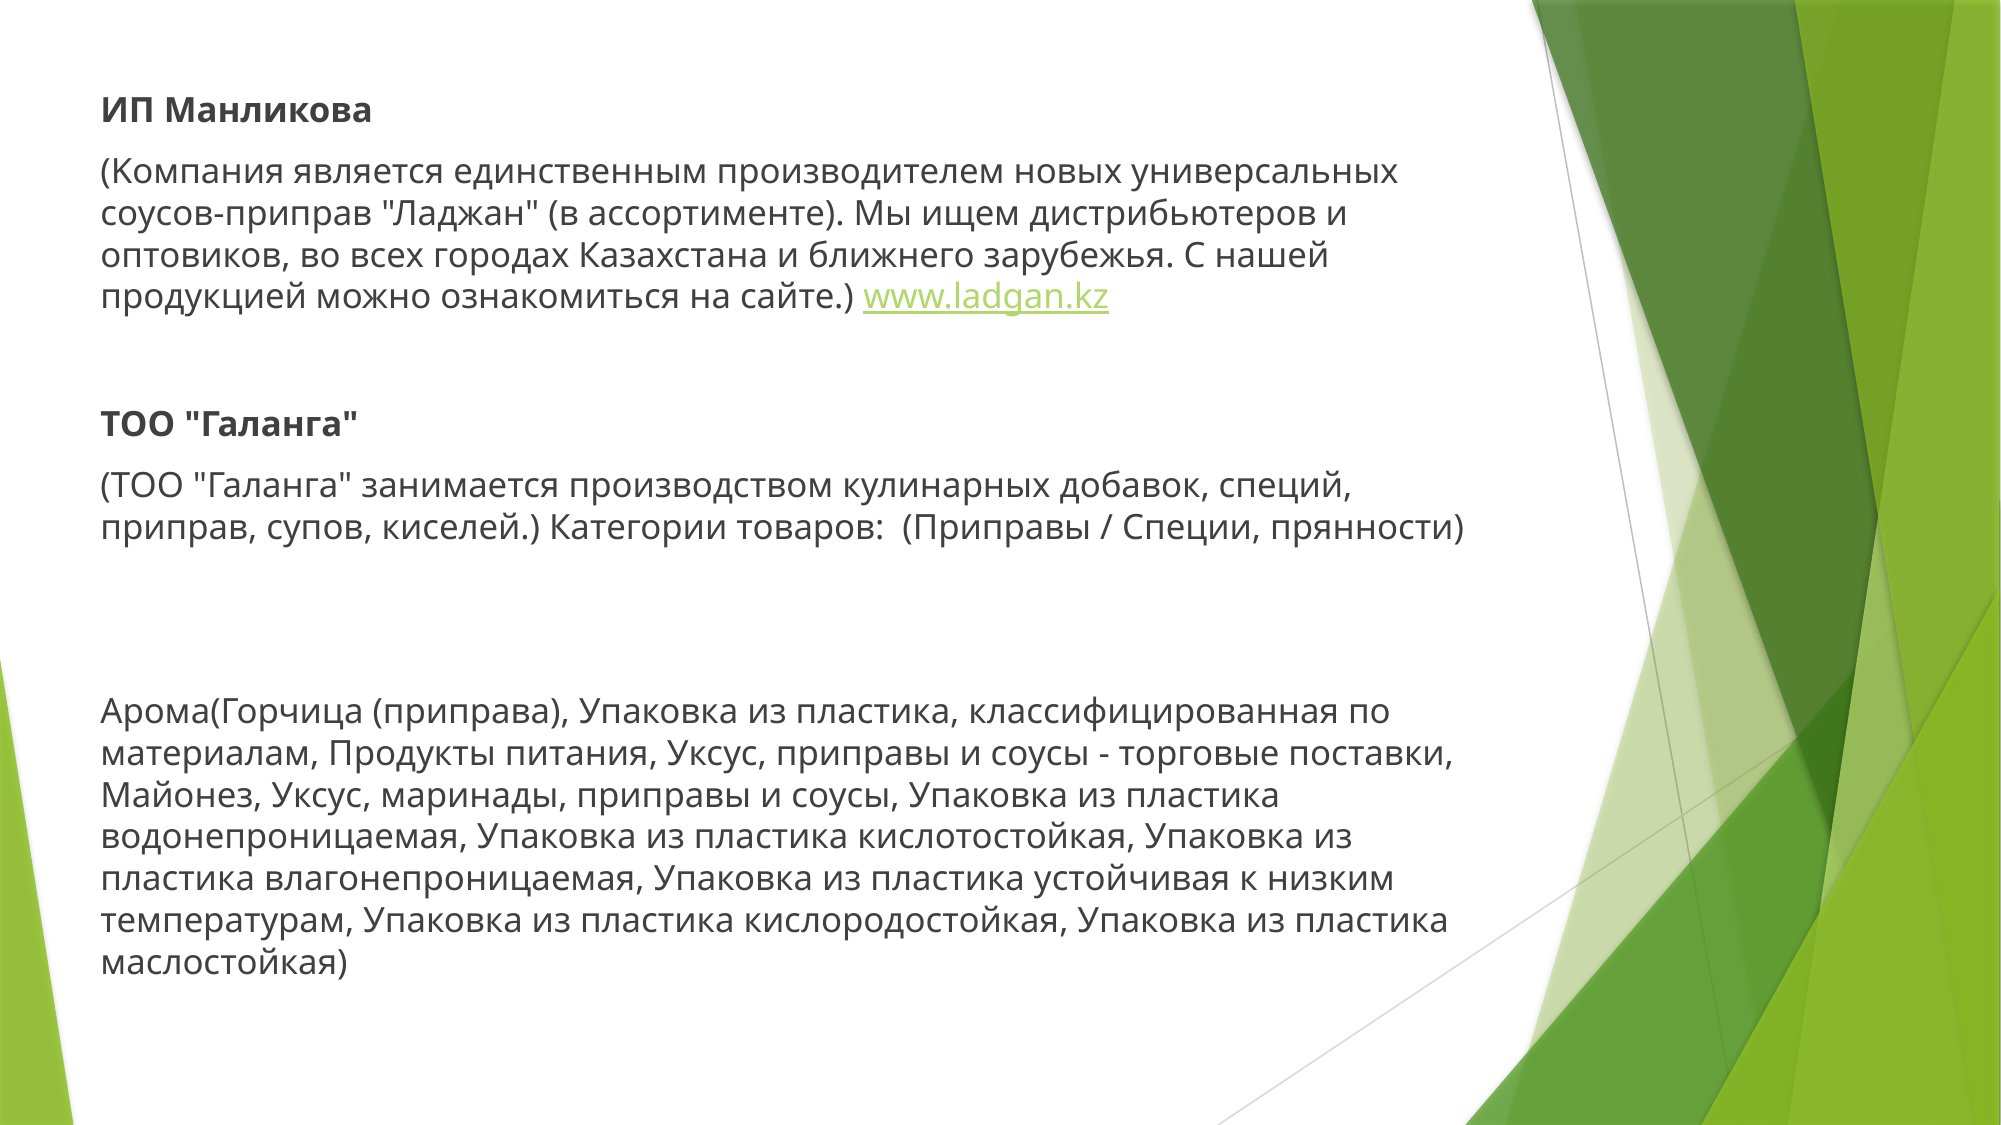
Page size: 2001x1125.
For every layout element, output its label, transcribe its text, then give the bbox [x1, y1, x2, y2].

list ИП Манликова (Kомпания является единственным производителем новых универсальных соусов-приправ "Ладжан" (в ассортименте). Мы ищем дистрибьютеров и оптовиков, во всех городах Казахстана и ближнего зарубежья. С нашей продукцией можно ознакомиться на сайте.) www.ladgan.kz ТОО "Галанга" (ТОО "Галанга" занимается производством кулинарных добавок, специй, приправ, супов, киселей.) Категории товаров: (Приправы / Специи, прянности) Арома(Горчица (приправа), Упаковка из пластика, классифицированная по материалам, Продукты питания, Уксус, приправы и соусы - торговые поставки, Майонез, Уксус, маринады, приправы и соусы, Упаковка из пластика водонепроницаемая, Упаковка из пластика кислотостойкая, Упаковка из пластика влагонепроницаемая, Упаковка из пластика устойчивая к низким температурам, Упаковка из пластика кислородостойкая, Упаковка из пластика маслостойкая) [85, 79, 1522, 992]
